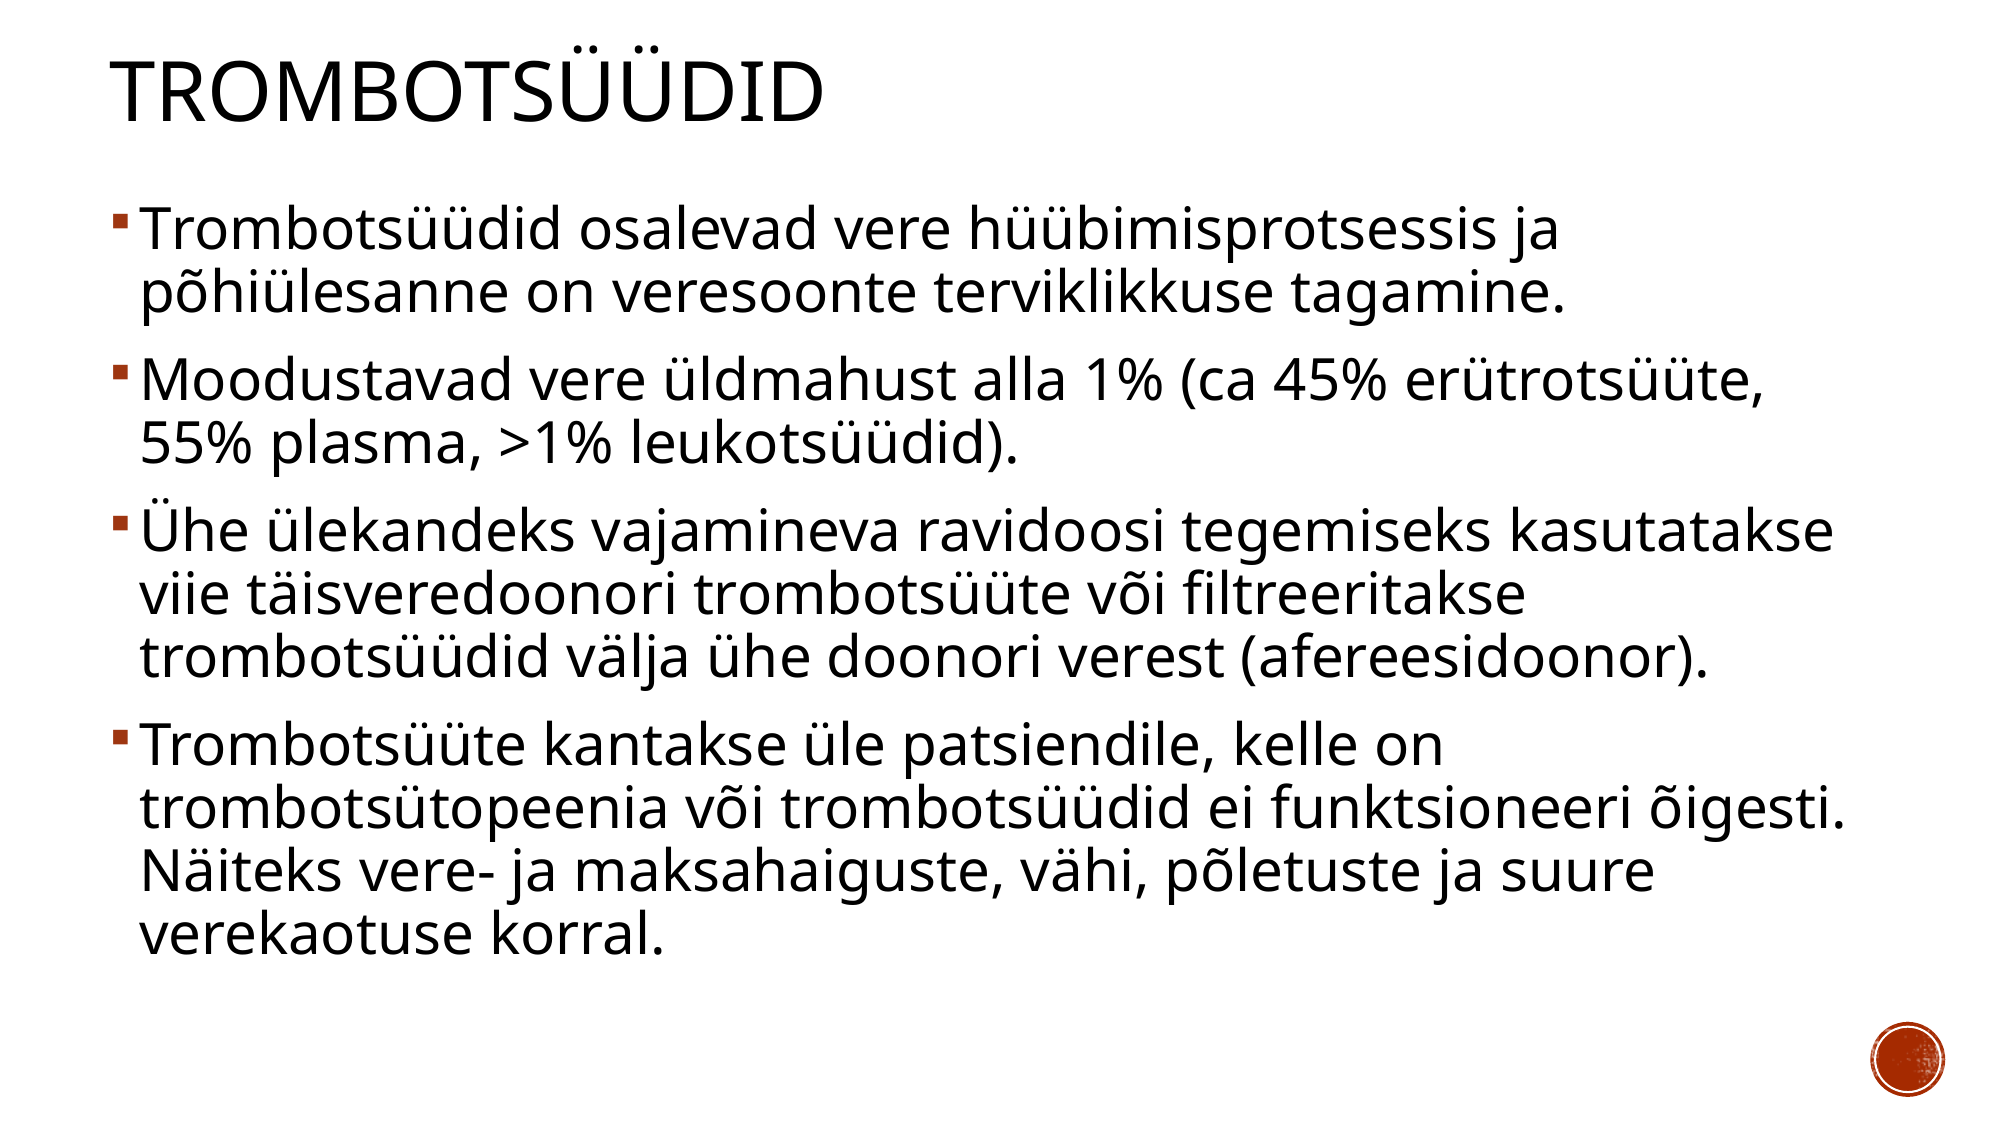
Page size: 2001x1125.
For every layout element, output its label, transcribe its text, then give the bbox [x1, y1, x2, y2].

list Trombotsüüdid osalevad vere hüübimisprotsessis ja põhiülesanne on veresoonte terviklikkuse tagamine. Moodustavad vere üldmahust alla 1% (ca 45% erütrotsüüte, 55% plasma, >1% leukotsüüdid). Ühe ülekandeks vajamineva ravidoosi tegemiseks kasutatakse viie täisveredoonori trombotsüüte või filtreeritakse trombotsüüdid välja ühe doonori verest (afereesidoonor). Trombotsüüte kantakse üle patsiendile, kelle on trombotsütopeenia või trombotsüüdid ei funktsioneeri õigesti. Näiteks vere- ja maksahaiguste, vähi, põletuste ja suure verekaotuse korral. [94, 192, 1863, 1030]
title Trombotsüüdid [94, 47, 1820, 142]
